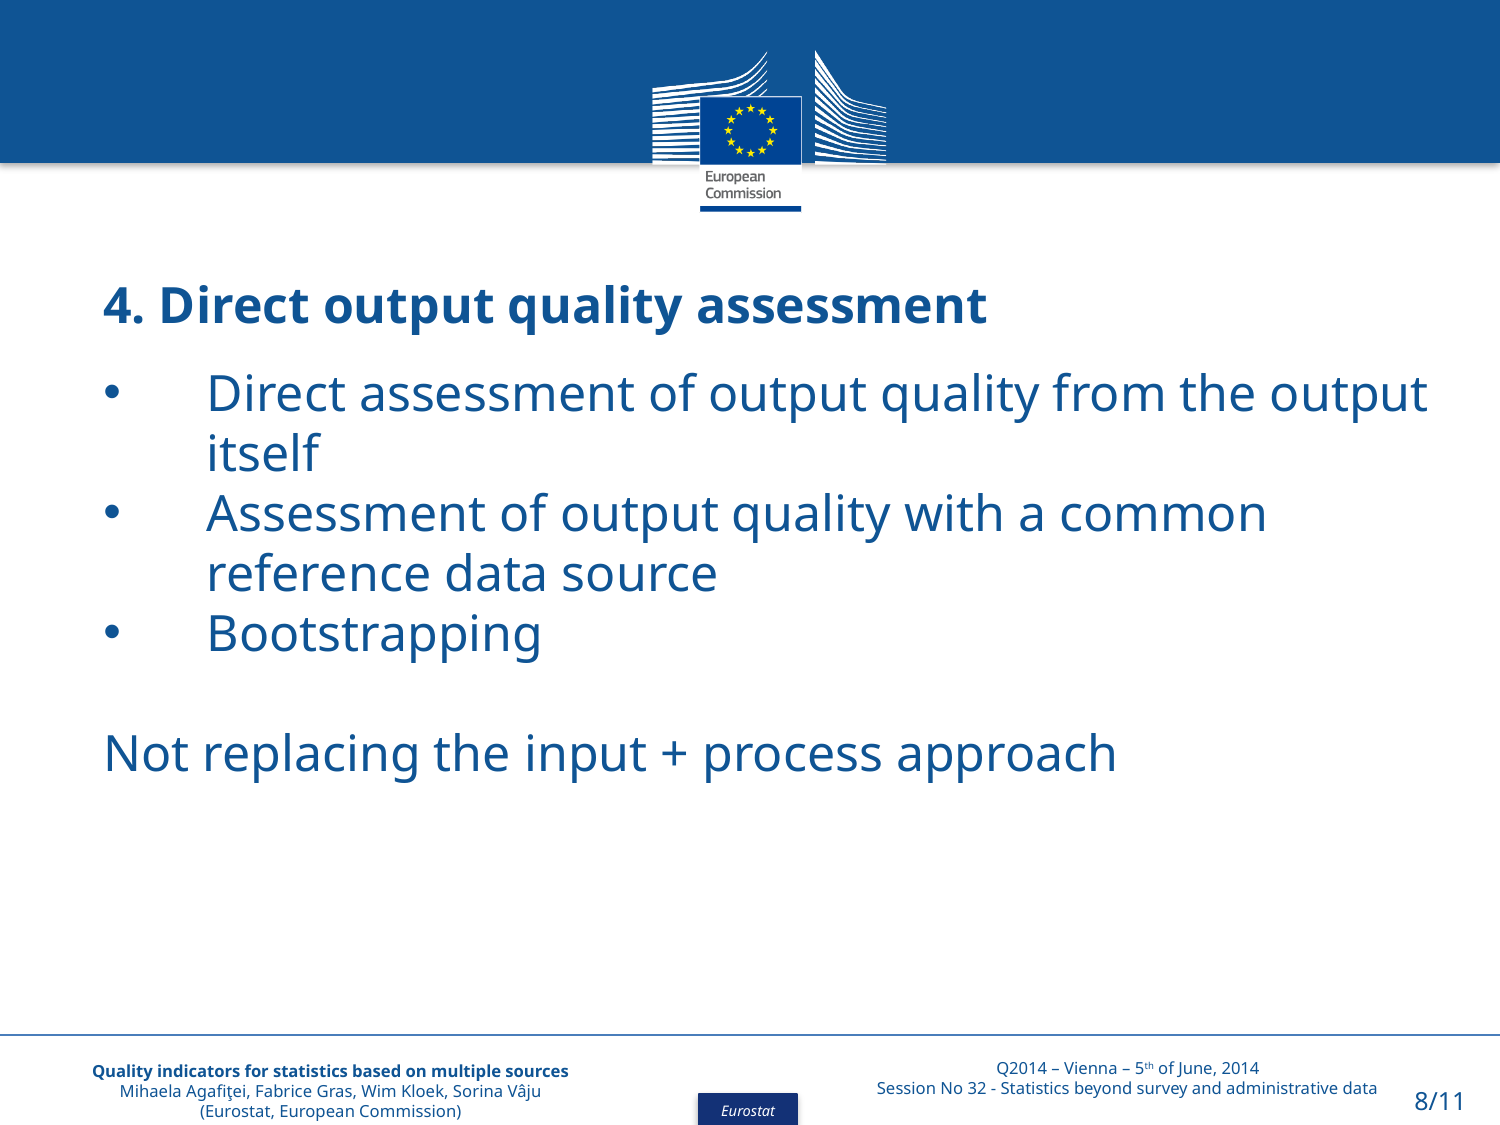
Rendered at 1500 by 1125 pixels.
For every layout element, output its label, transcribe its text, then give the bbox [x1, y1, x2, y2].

text_box 4. Direct output quality assessment [88, 236, 1500, 341]
text_box 8/11 [1399, 1062, 1500, 1123]
text_box Quality indicators for statistics based on multiple sources Mihaela Agafiţei, Fabrice Gras, Wim Kloek, Sorina Vâju (Eurostat, European Commission) [0, 1043, 662, 1125]
text_box Q2014 – Vienna – 5th of June, 2014 Session No 32 - Statistics beyond survey and administrative data [797, 1050, 1459, 1105]
text_box Direct assessment of output quality from the output itself Assessment of output quality with a common reference data source Bootstrapping Not replacing the input + process approach [88, 354, 1447, 789]
